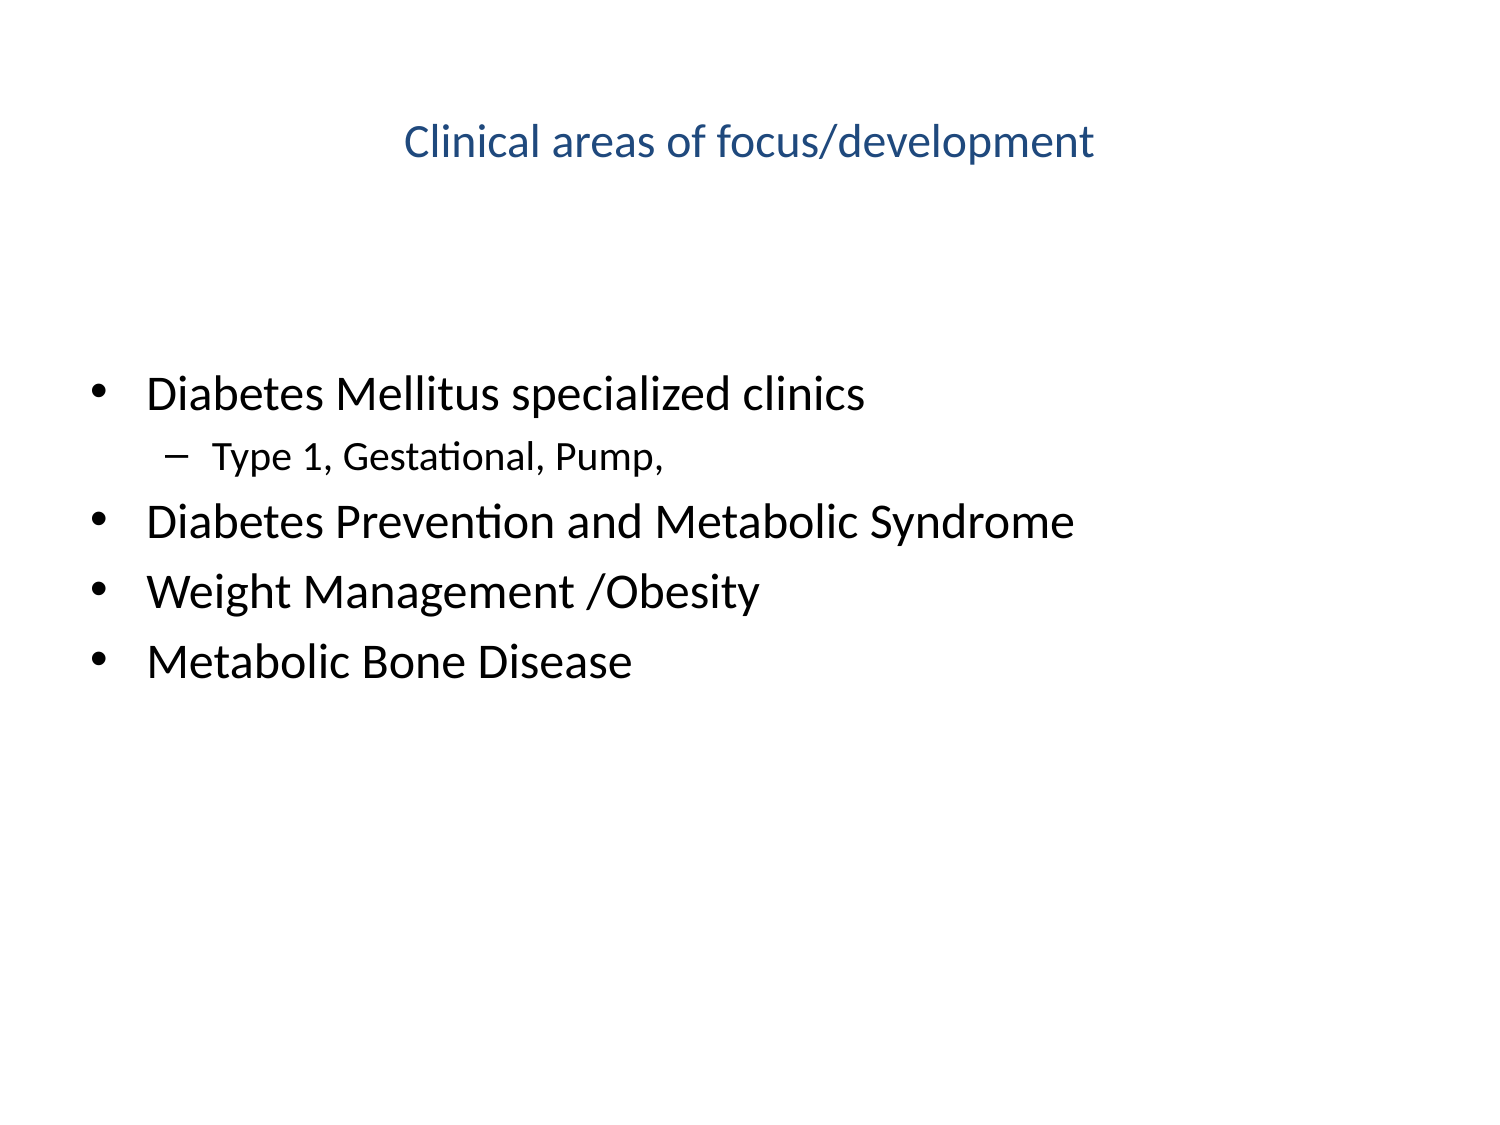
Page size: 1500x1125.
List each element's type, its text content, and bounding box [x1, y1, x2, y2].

title Clinical areas of focus/development [75, 45, 1425, 233]
list Diabetes Mellitus specialized clinics Type 1, Gestational, Pump, Diabetes Prevention and Metabolic Syndrome Weight Management /Obesity Metabolic Bone Disease [75, 262, 1425, 1005]
